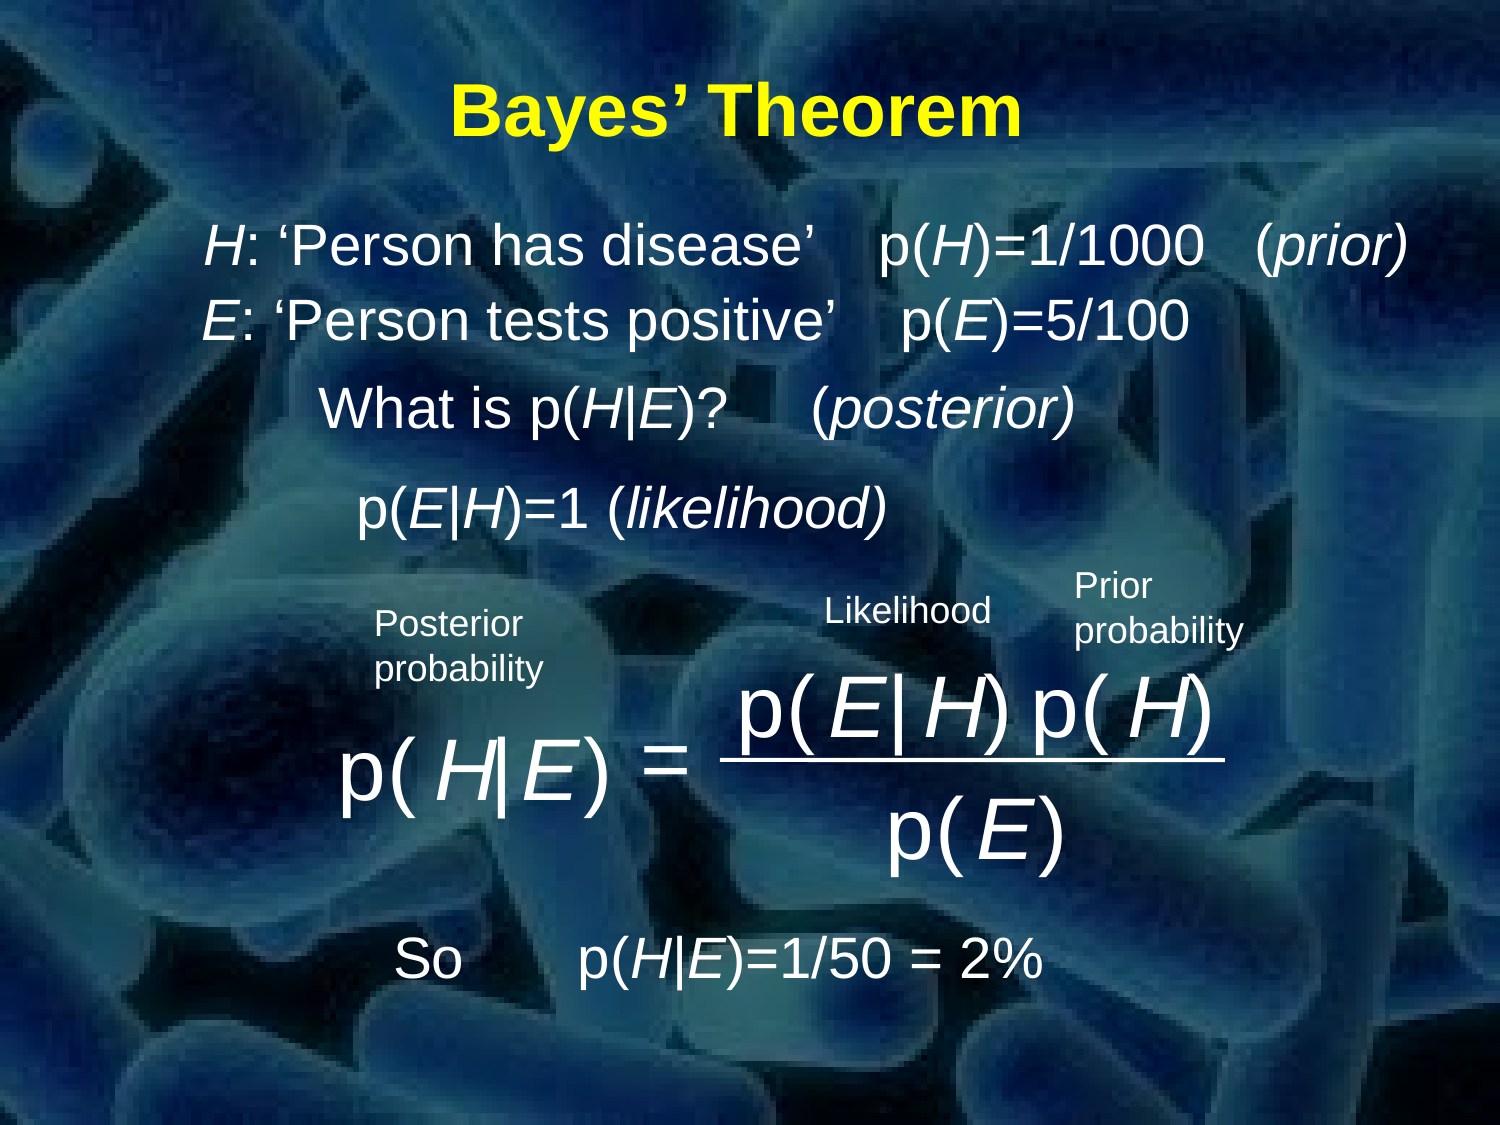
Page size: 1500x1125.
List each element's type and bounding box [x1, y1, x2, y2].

picture [0, 0, 1500, 1125]
text_box [337, 649, 1226, 879]
